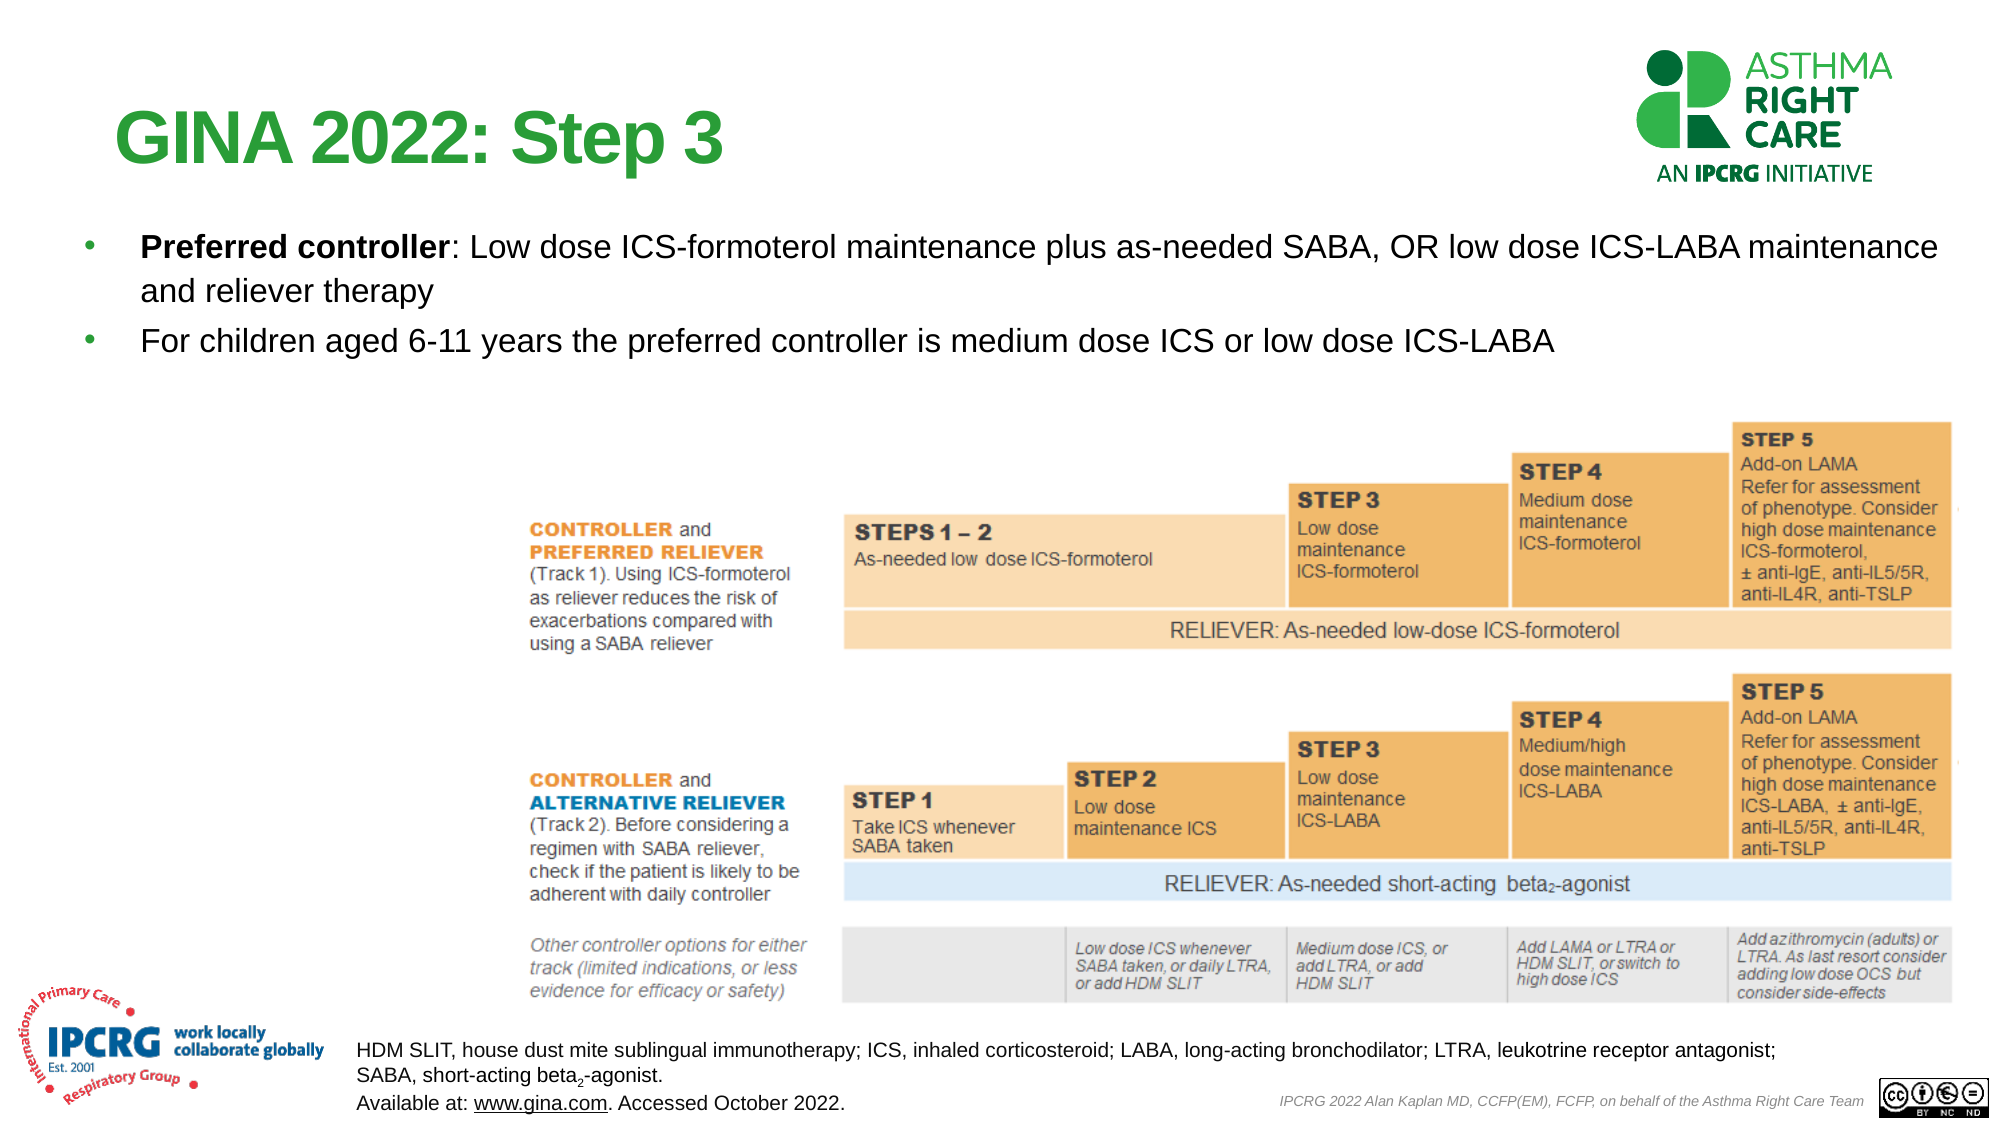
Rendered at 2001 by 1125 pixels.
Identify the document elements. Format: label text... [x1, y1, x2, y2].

picture [1879, 1078, 1989, 1118]
picture [519, 421, 1960, 1008]
title GINA 2022: Step 3 [99, 45, 1529, 213]
picture [1628, 45, 1900, 187]
text_box HDM SLIT, house dust mite sublingual immunotherapy; ICS, inhaled corticosteroid; LABA, long-acting bronchodilator; LTRA, leukotrine receptor antagonist; SABA, short-acting beta2-agonist. Available at: www.gina.com. Accessed October 2022. [341, 1028, 1797, 1122]
picture [18, 987, 324, 1105]
list Preferred controller: Low dose ICS-formoterol maintenance plus as-needed SABA, OR low dose ICS-LABA maintenance and reliever therapy For children aged 6-11 years the preferred controller is medium dose ICS or low dose ICS-LABA [69, 213, 1966, 575]
